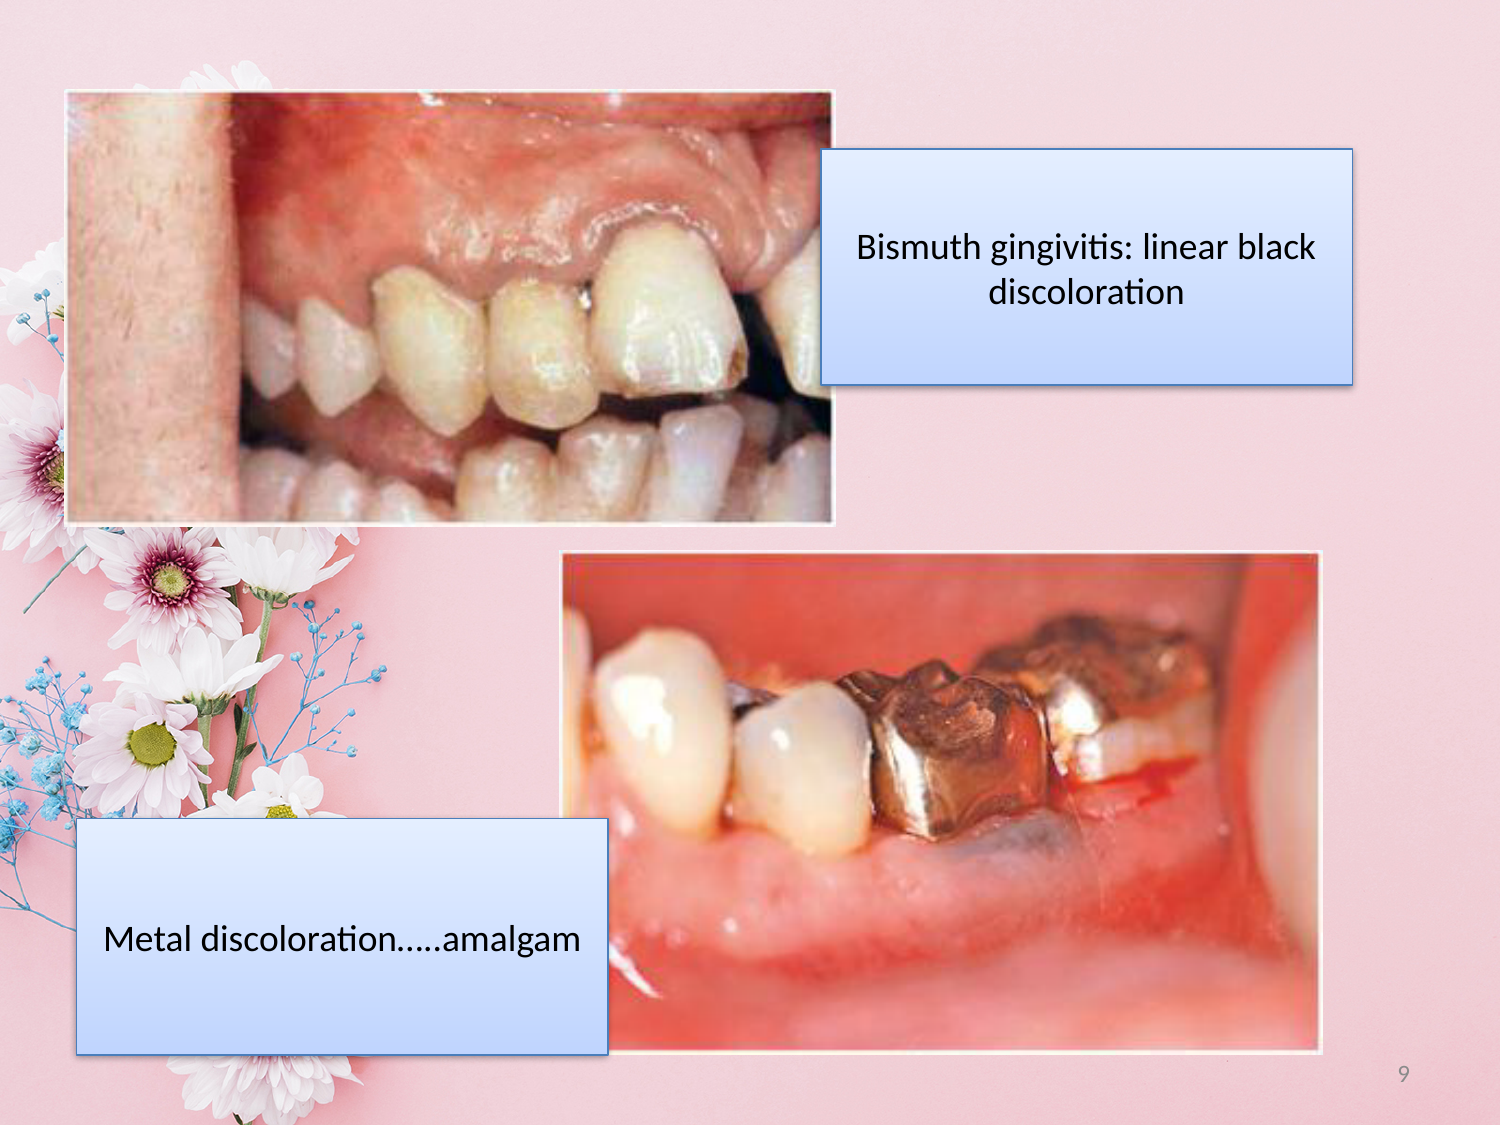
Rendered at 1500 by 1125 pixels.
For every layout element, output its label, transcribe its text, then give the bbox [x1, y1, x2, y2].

text_box Bismuth gingivitis: linear black discoloration [841, 148, 1353, 386]
picture [0, 0, 1500, 1125]
slide_number 9 [1074, 1042, 1425, 1103]
text_box Metal discoloration…..amalgam [76, 818, 553, 1056]
